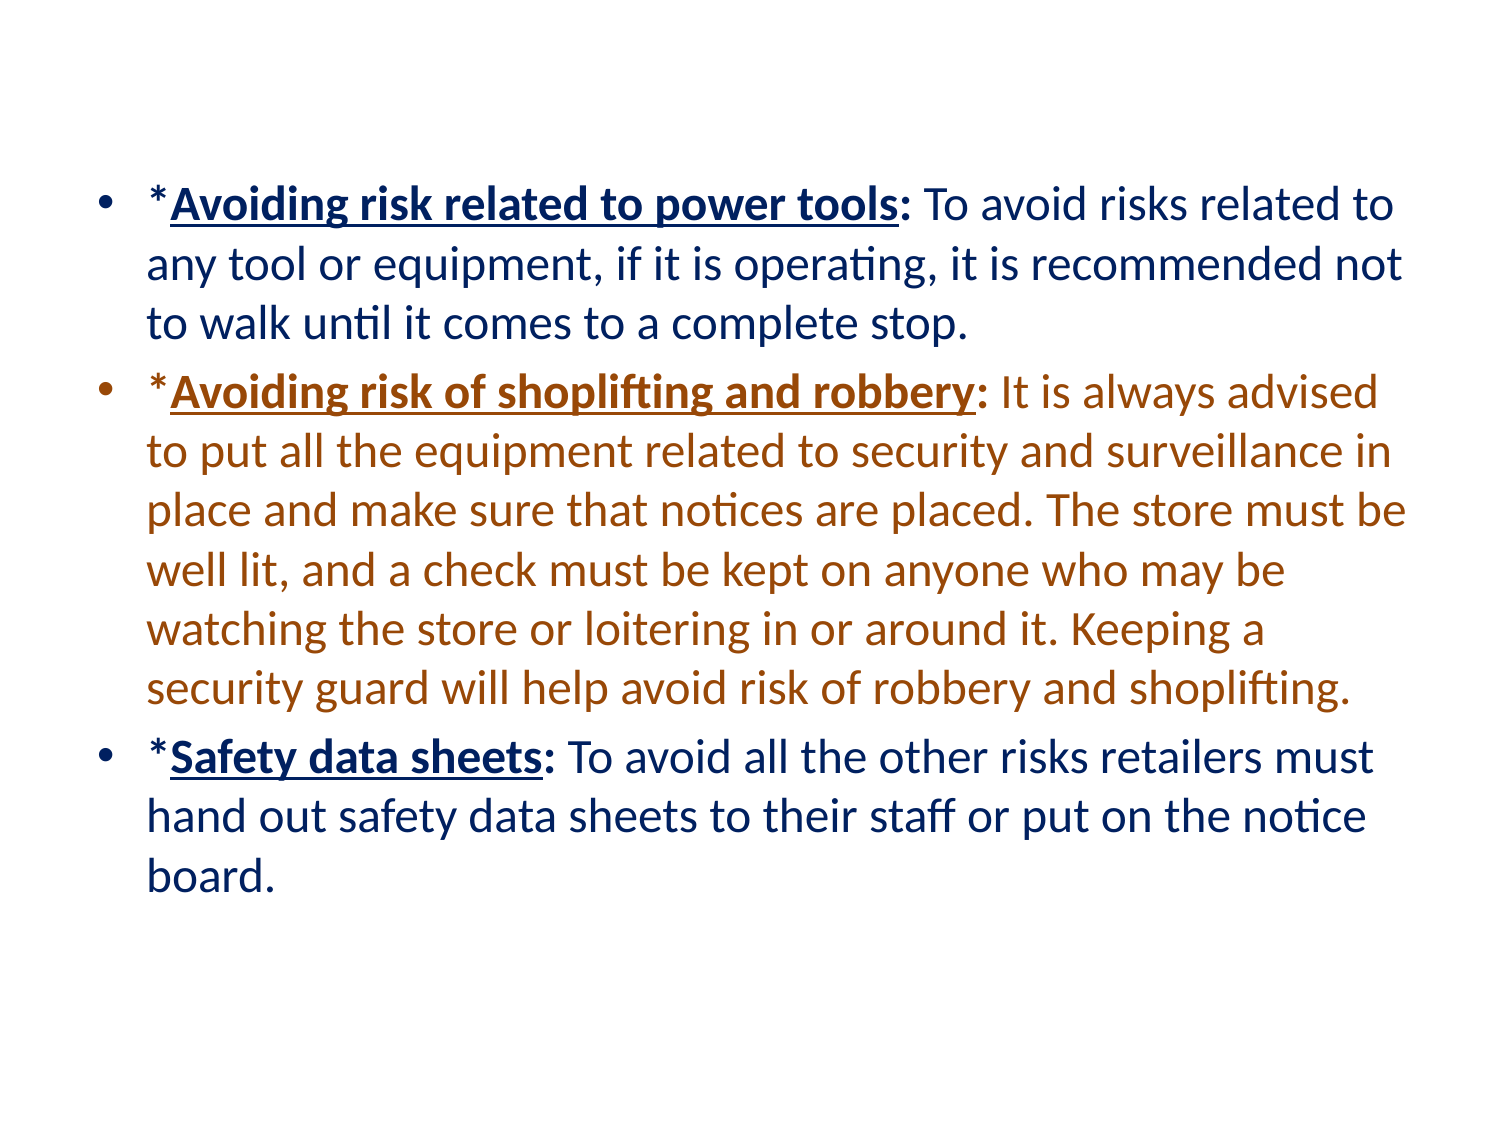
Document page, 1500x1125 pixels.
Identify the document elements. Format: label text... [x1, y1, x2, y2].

list *Avoiding risk related to power tools: To avoid risks related to any tool or equipment, if it is operating, it is recommended not to walk until it comes to a complete stop. *Avoiding risk of shoplifting and robbery: It is always advised to put all the equipment related to security and surveillance in place and make sure that notices are placed. The store must be well lit, and a check must be kept on anyone who may be watching the store or loitering in or around it. Keeping a security guard will help avoid risk of robbery and shoplifting. *Safety data sheets: To avoid all the other risks retailers must hand out safety data sheets to their staff or put on the notice board. [82, 164, 1425, 1005]
